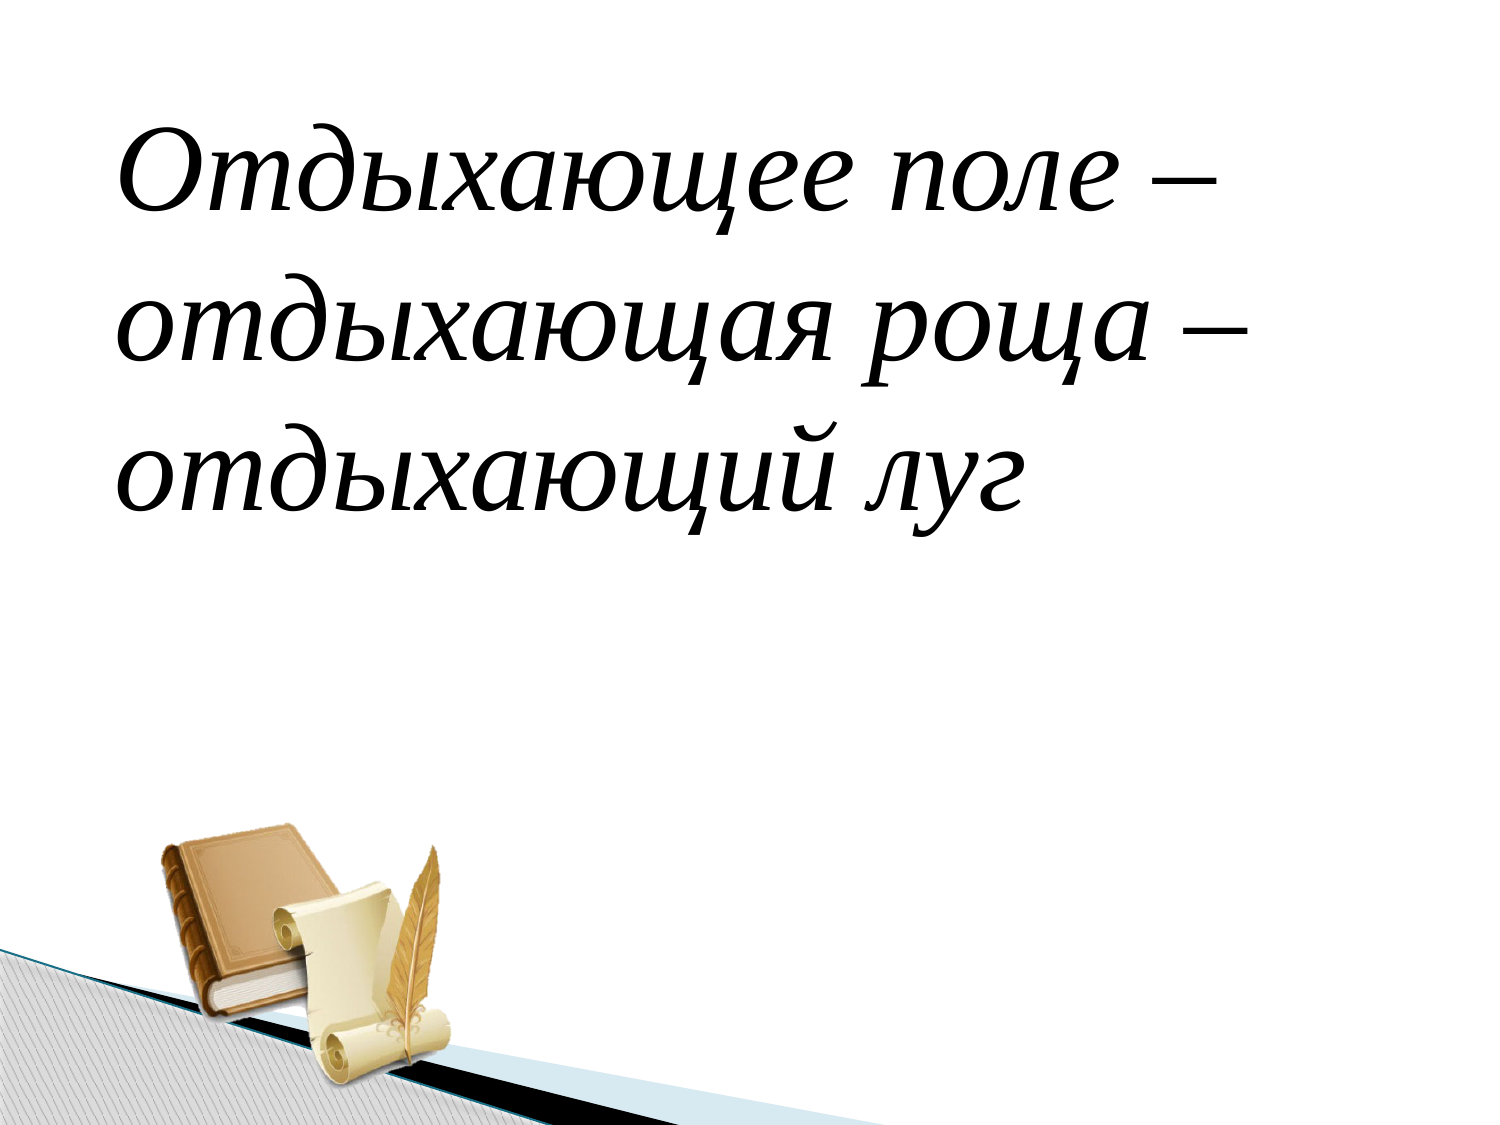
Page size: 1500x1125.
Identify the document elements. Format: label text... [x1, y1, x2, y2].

picture [100, 798, 513, 1108]
text_box Отдыхающее поле – отдыхающая роща – отдыхающий луг [100, 78, 1317, 543]
